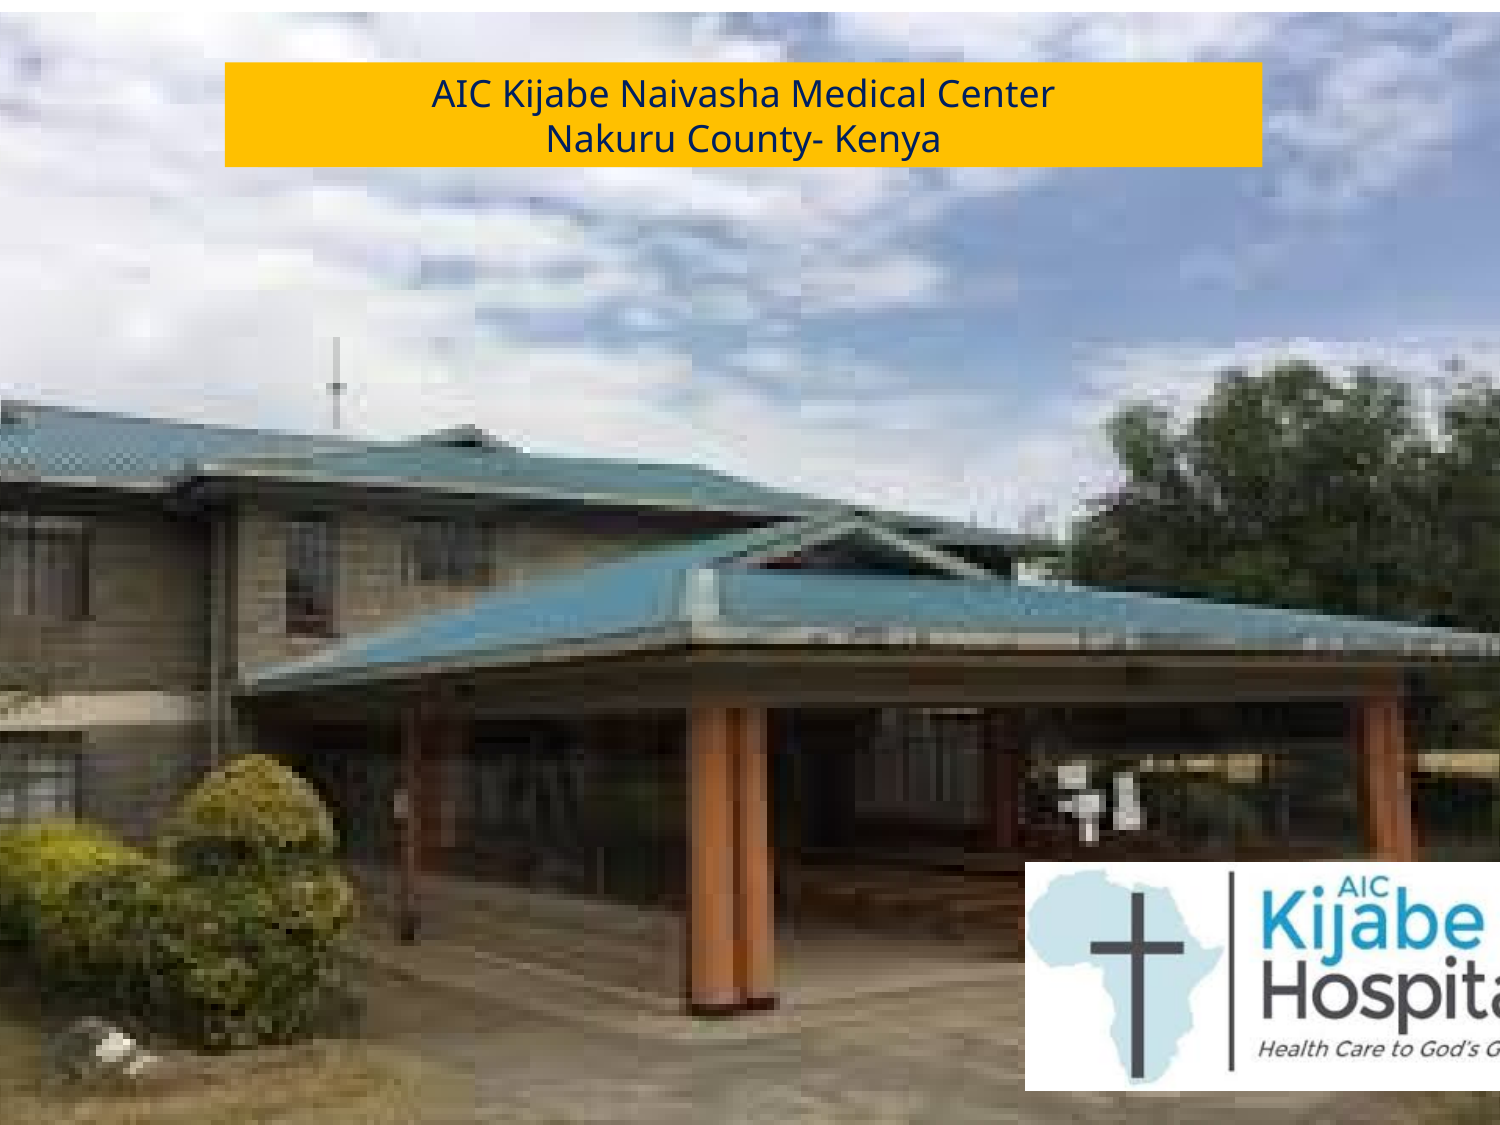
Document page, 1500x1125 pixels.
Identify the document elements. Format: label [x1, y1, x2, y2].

picture [1024, 862, 1500, 1091]
list [0, 12, 1500, 1125]
